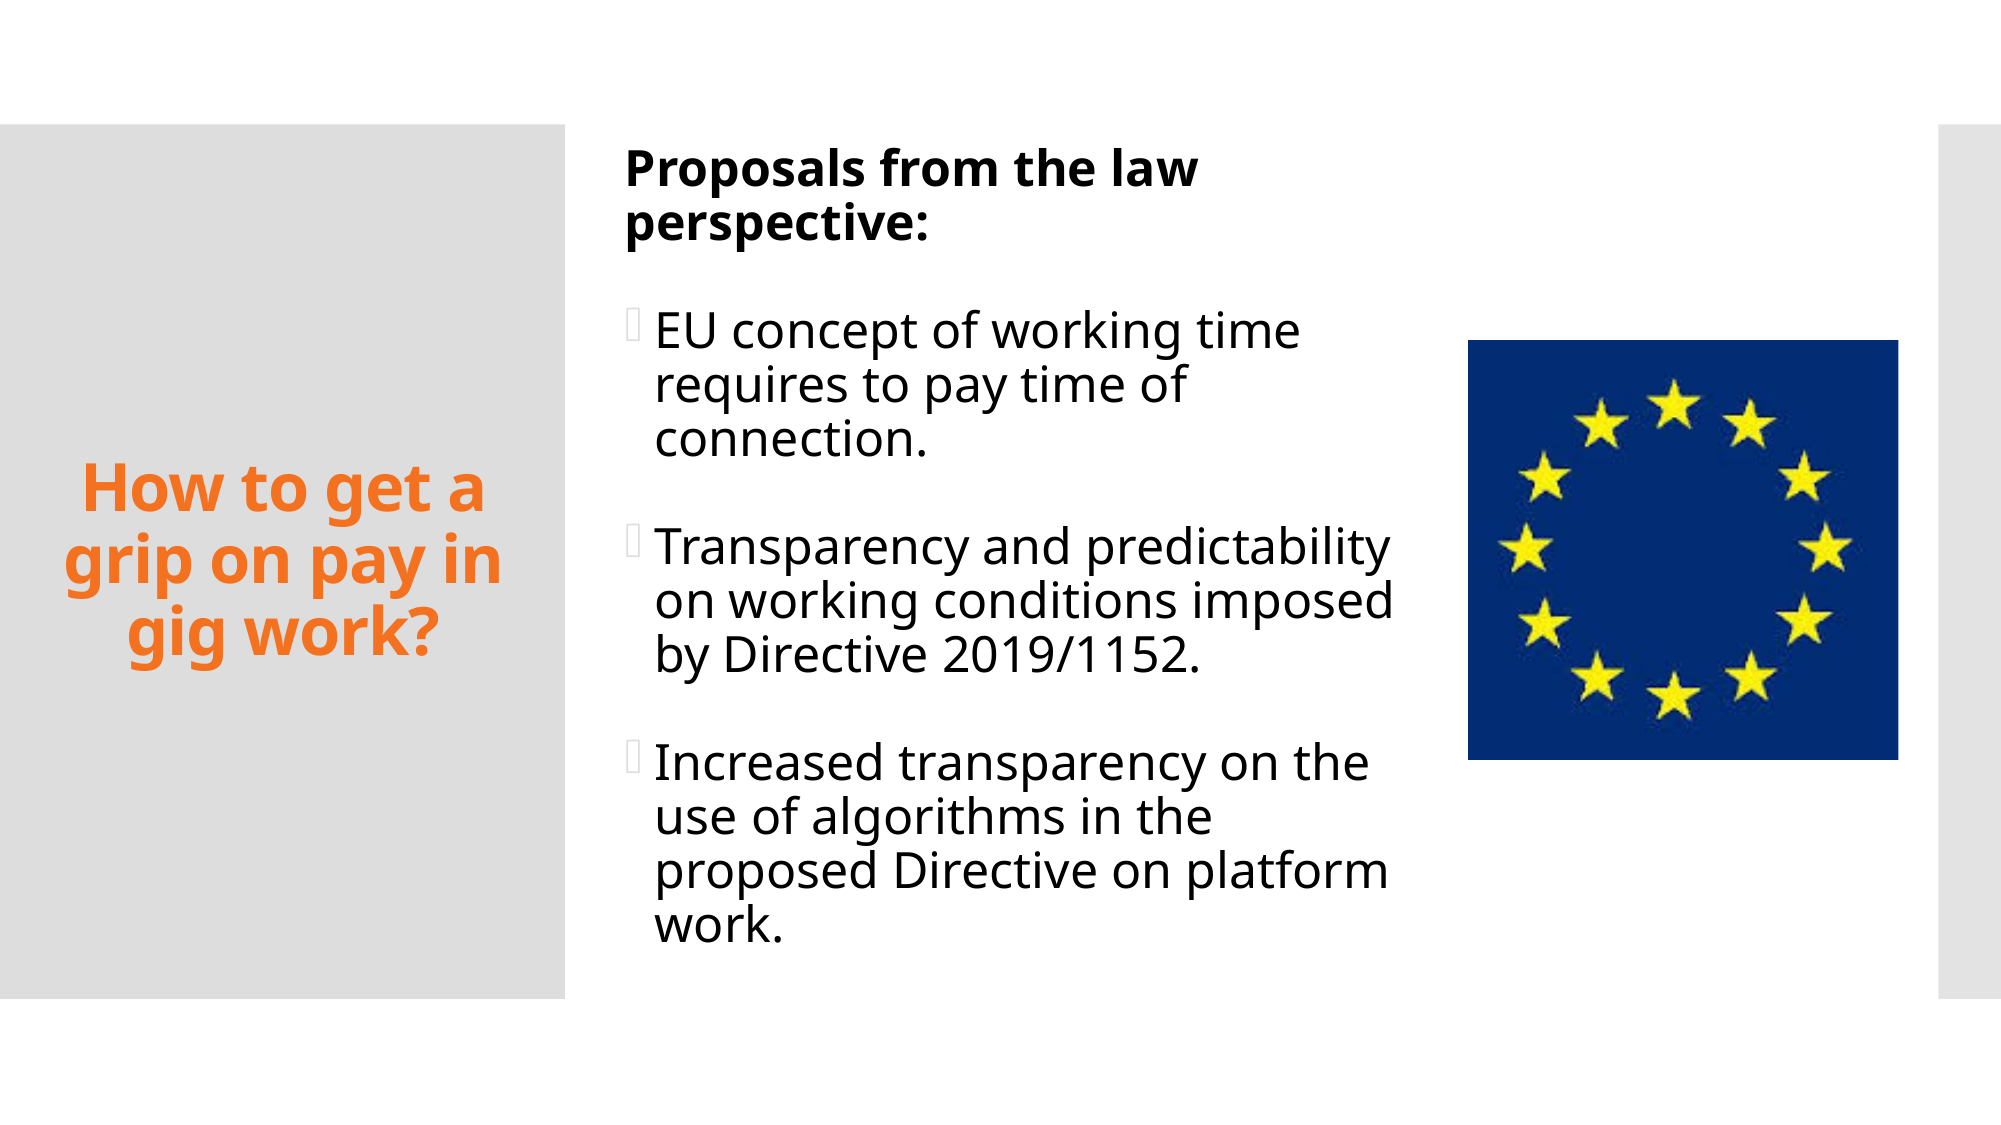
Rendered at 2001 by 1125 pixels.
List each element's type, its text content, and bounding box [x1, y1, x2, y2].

list Proposals from the law perspective: EU concept of working time requires to pay time of connection. Transparency and predictability on working conditions imposed by Directive 2019/1152. Increased transparency on the use of algorithms in the proposed Directive on platform work. [609, 142, 1436, 955]
picture [1467, 340, 1899, 761]
title How to get a grip on pay in gig work? [41, 184, 525, 940]
